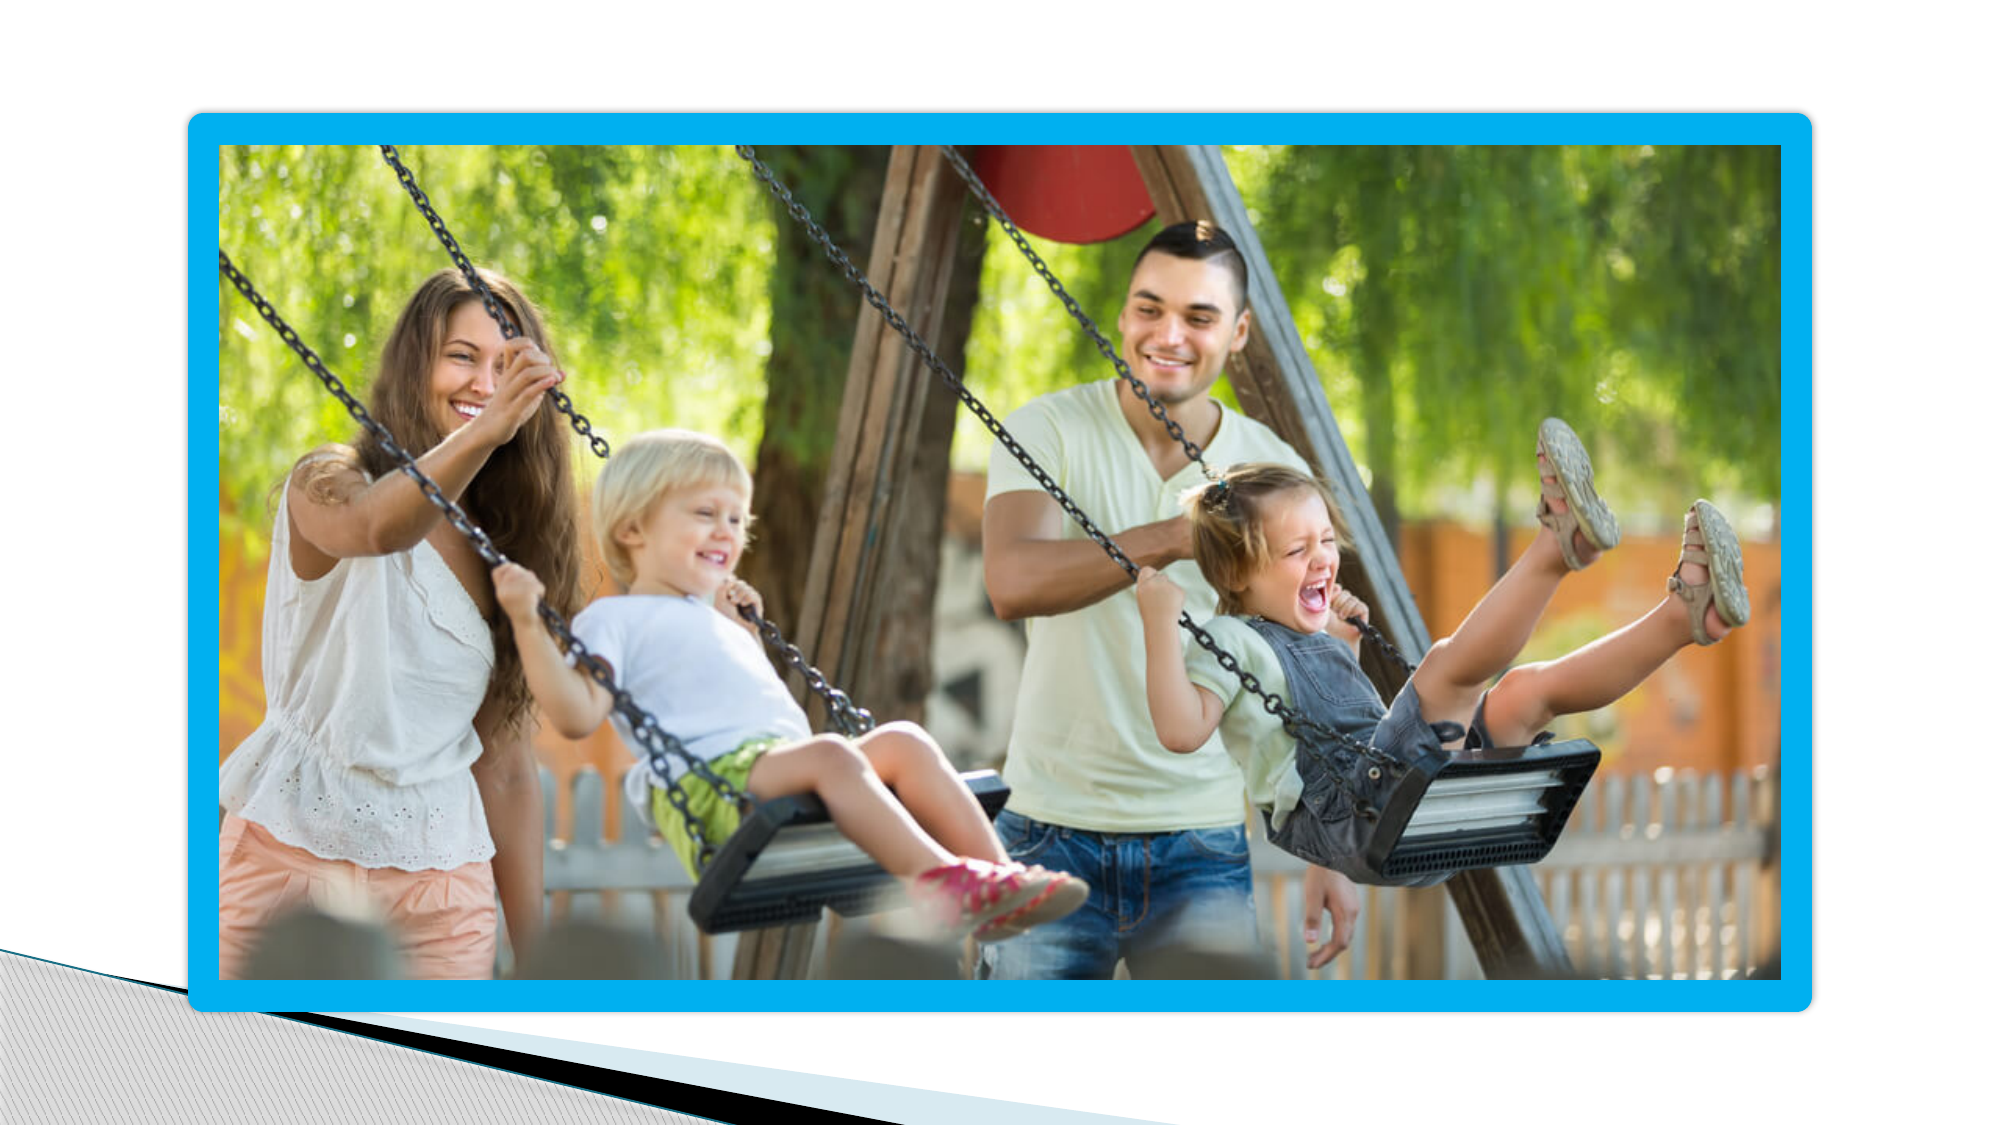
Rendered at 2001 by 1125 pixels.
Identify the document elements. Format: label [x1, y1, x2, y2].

picture [220, 146, 1780, 979]
